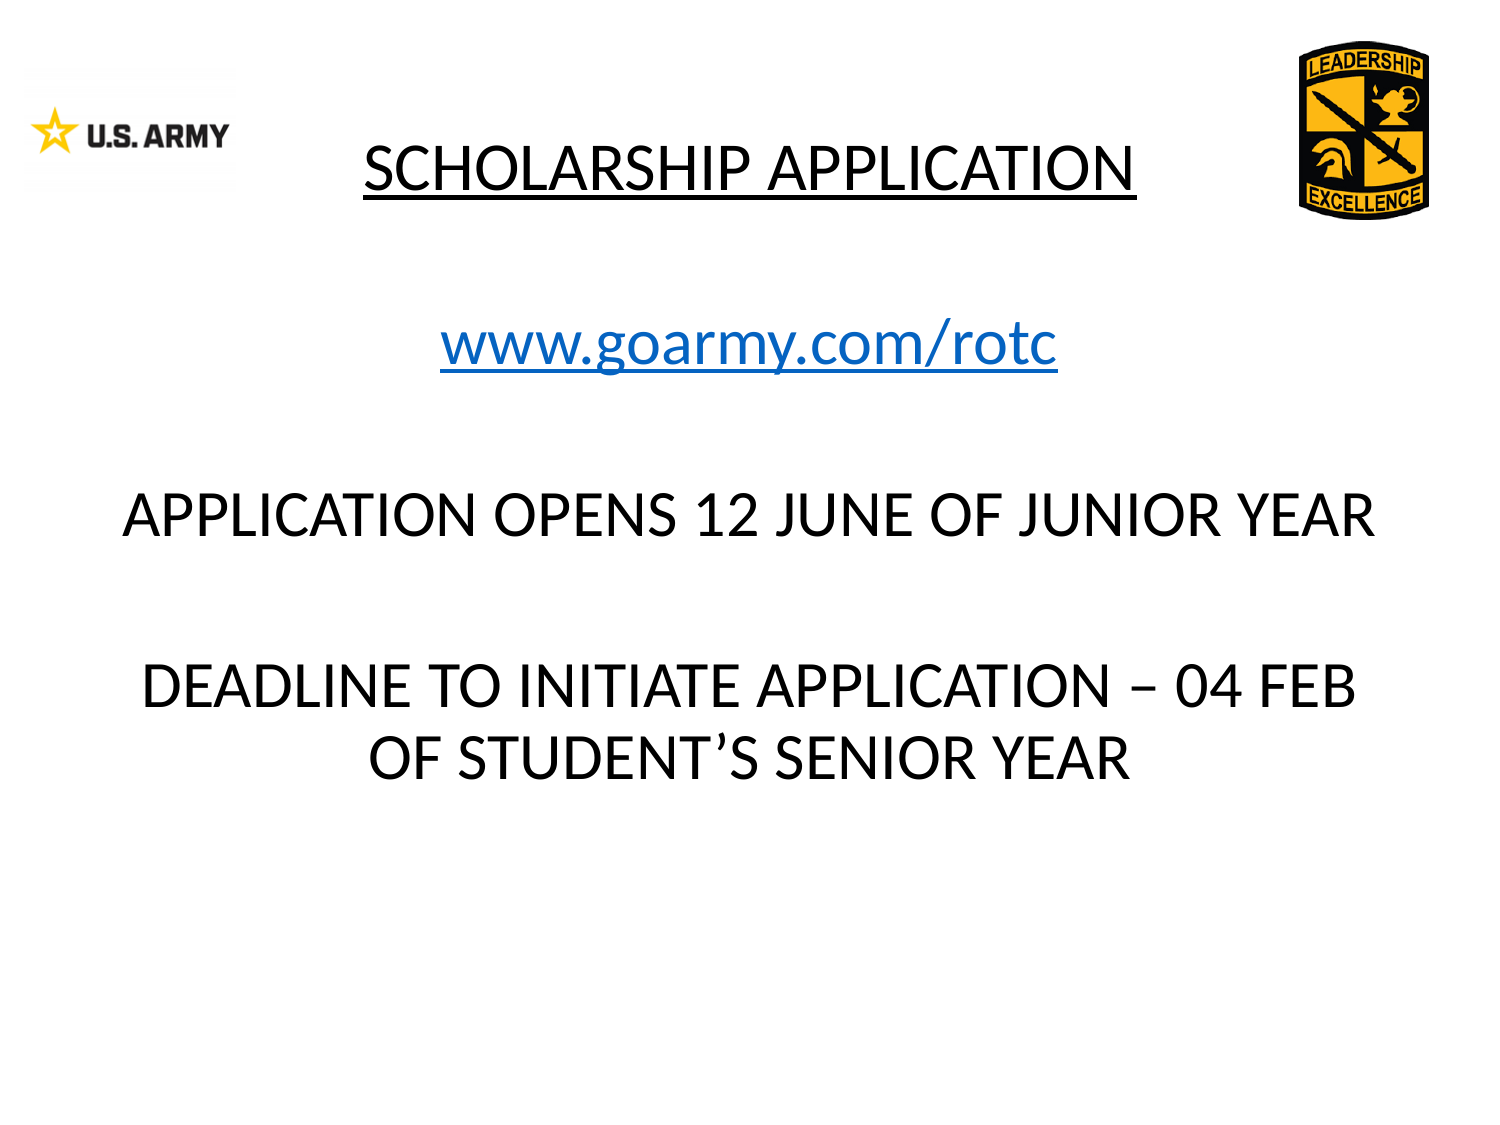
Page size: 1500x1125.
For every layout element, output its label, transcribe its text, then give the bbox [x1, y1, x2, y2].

list www.goarmy.com/rotc APPLICATION OPENS 12 JUNE OF JUNIOR YEAR DEADLINE TO INITIATE APPLICATION – 04 FEB OF STUDENT’S SENIOR YEAR [103, 299, 1397, 1014]
picture [1299, 41, 1429, 220]
picture [24, 59, 236, 201]
title SCHOLARSHIP APPLICATION [103, 59, 1397, 278]
